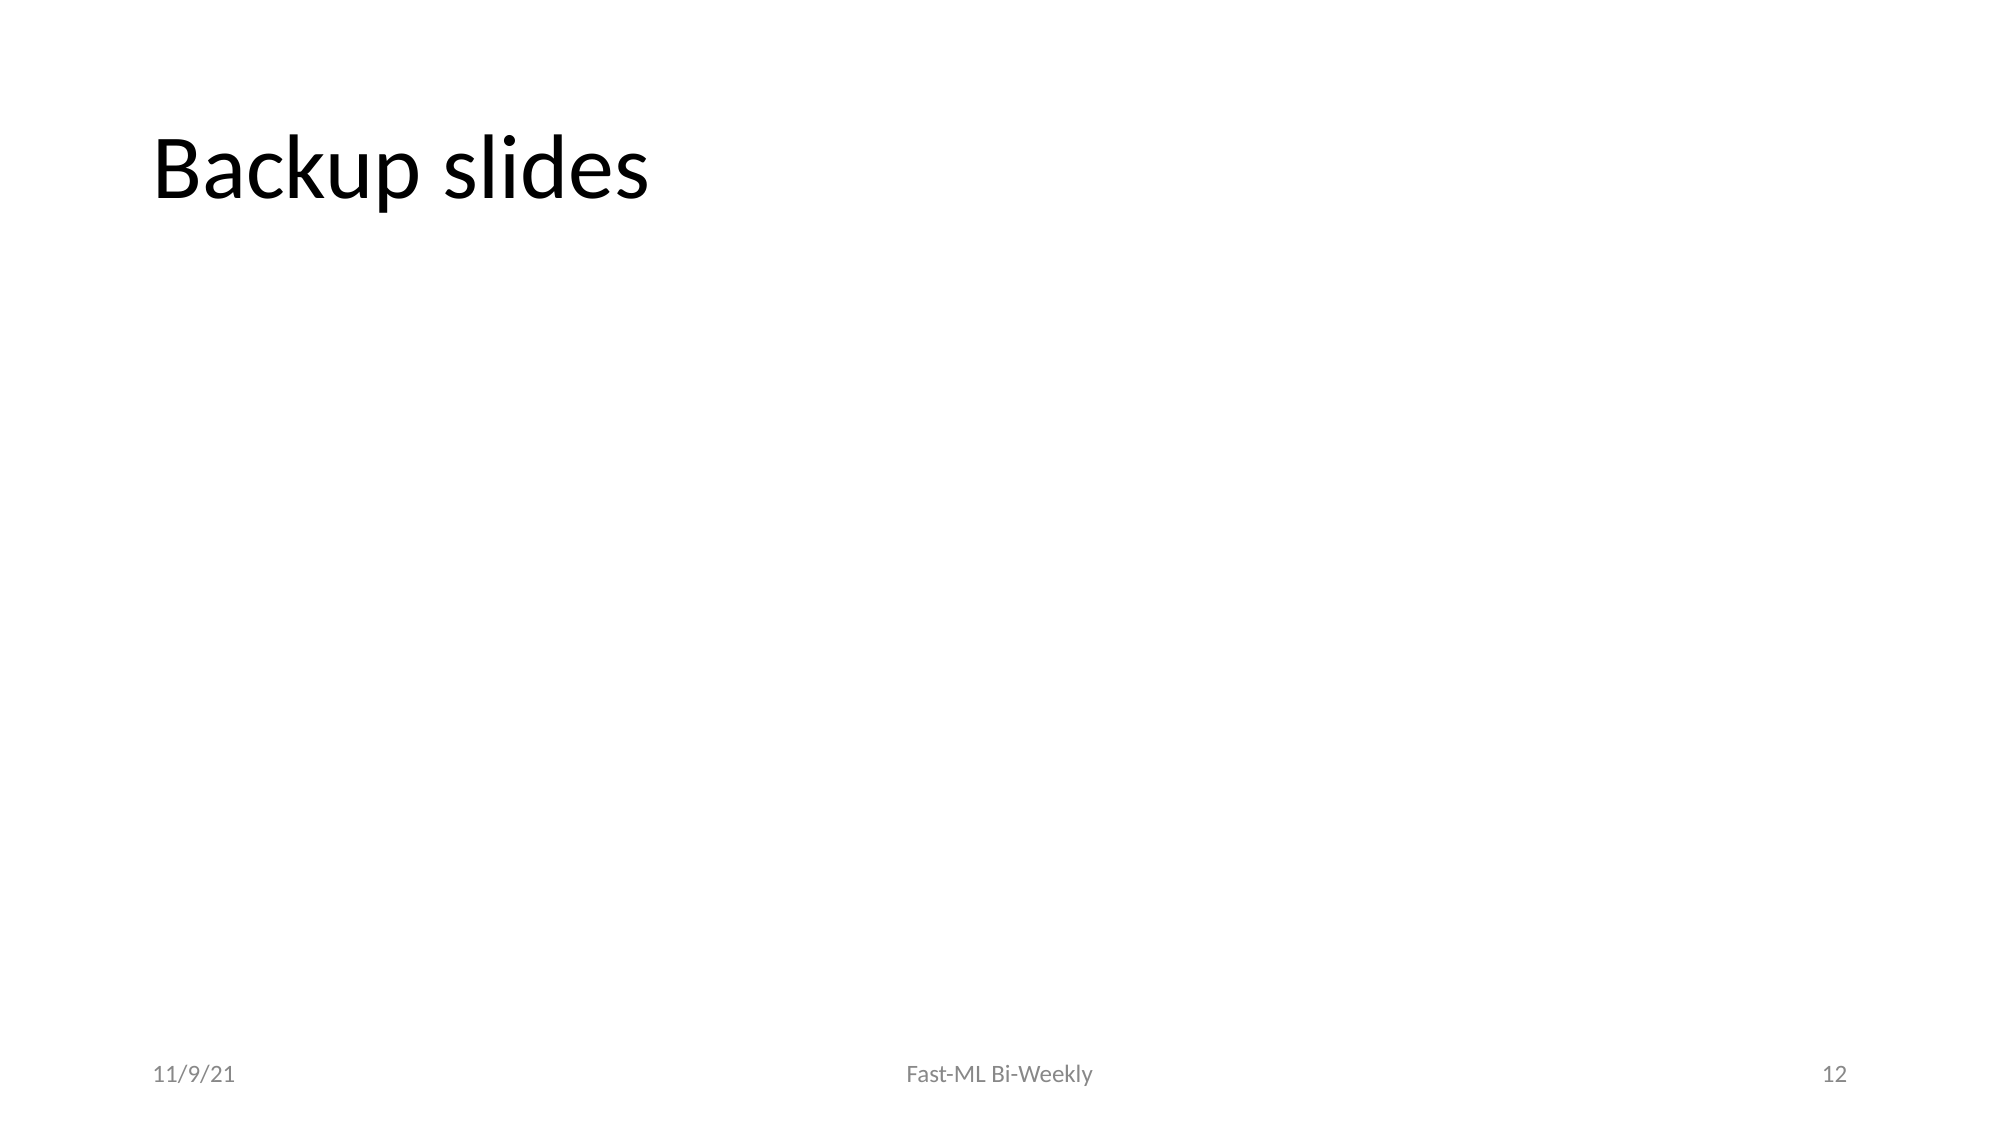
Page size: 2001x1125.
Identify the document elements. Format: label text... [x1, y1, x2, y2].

slide_number ‹#› [1412, 1042, 1863, 1103]
footer Fast-ML Bi-Weekly [662, 1042, 1338, 1103]
title Backup slides [137, 59, 1863, 278]
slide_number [137, 1042, 588, 1103]
